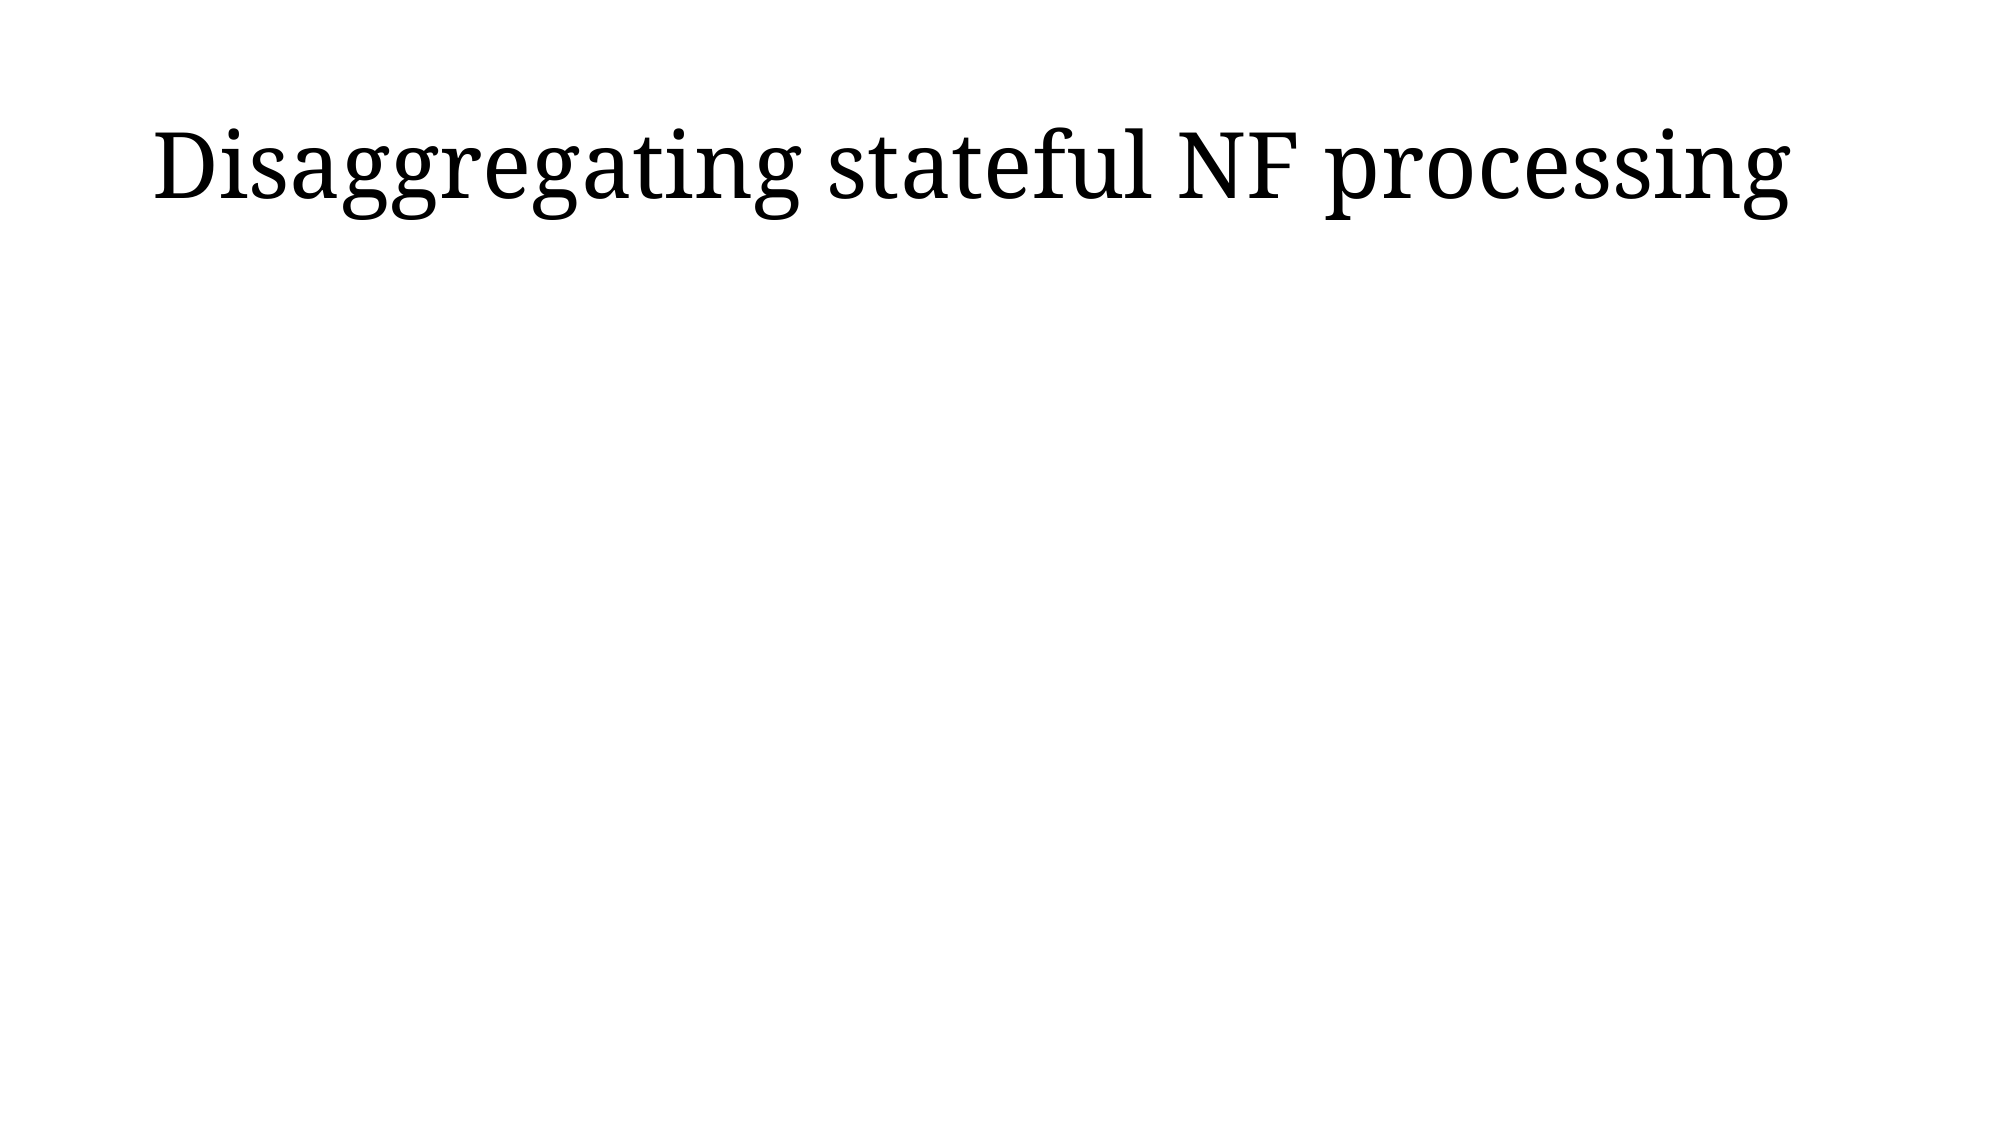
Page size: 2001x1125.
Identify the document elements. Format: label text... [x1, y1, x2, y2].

title Disaggregating stateful NF processing [137, 59, 1863, 278]
